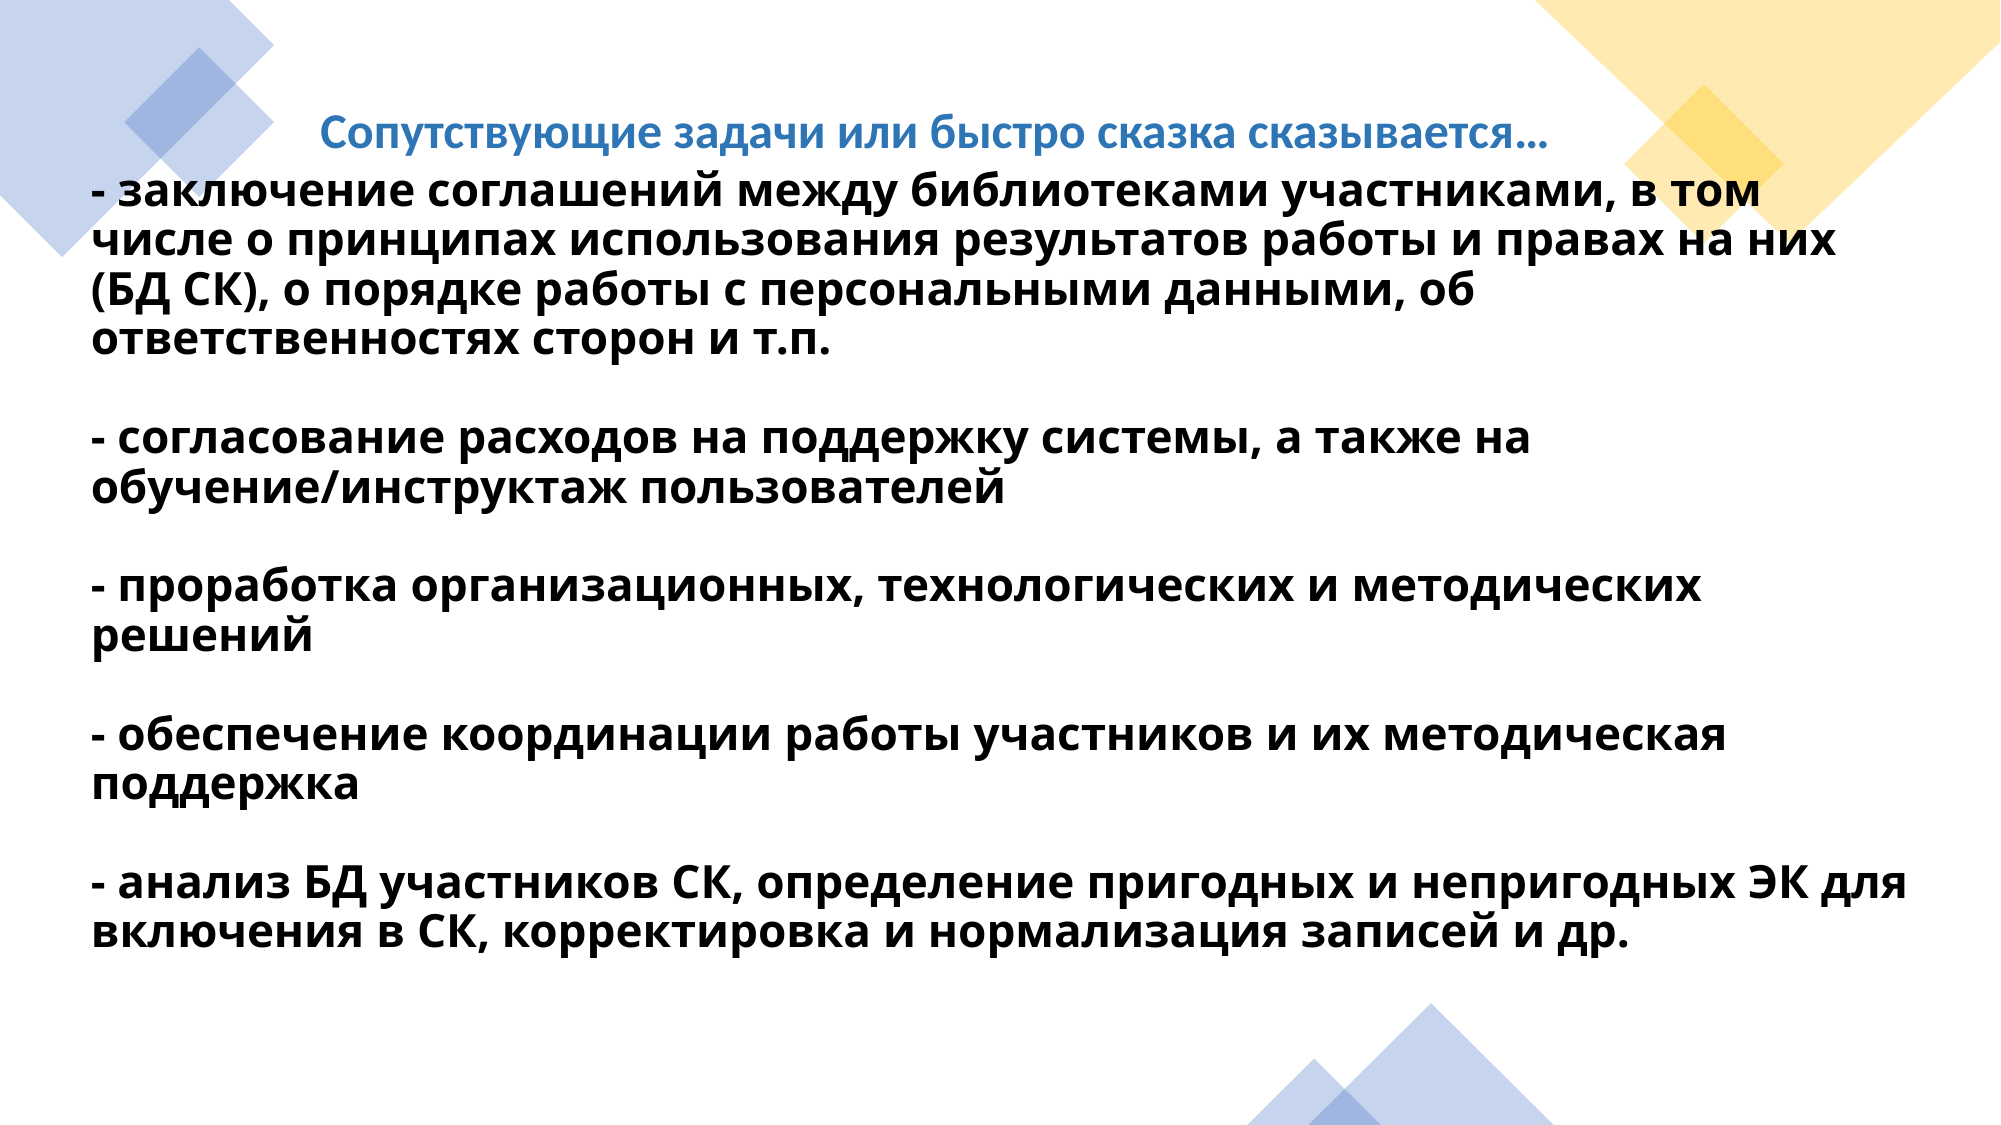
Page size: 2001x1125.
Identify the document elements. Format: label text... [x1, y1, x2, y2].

text_box [1245, 1057, 1383, 1125]
text_box [1345, 1001, 1556, 1125]
title - заключение соглашений между библиотеками участниками, в том числе о принципах использования результатов работы и правах на них (БД СК), о порядке работы с персональными данными, об ответственностях сторон и т.п. - согласование расходов на поддержку системы, а также на обучение/инструктаж пользователей - проработка организационных, технологических и методических решений - обеспечение координации работы участников и их методическая поддержка - анализ БД участников СК, определение пригодных и непригодных ЭК для включения в СК, корректировка и нормализация записей и др. [75, 266, 1925, 966]
text_box [0, 0, 2000, 1125]
text_box Сопутствующие задачи или быстро сказка сказывается… [305, 90, 1595, 166]
text_box [1533, 0, 2000, 245]
text_box [122, 45, 276, 199]
text_box [0, 0, 276, 259]
text_box [1622, 124, 1746, 245]
